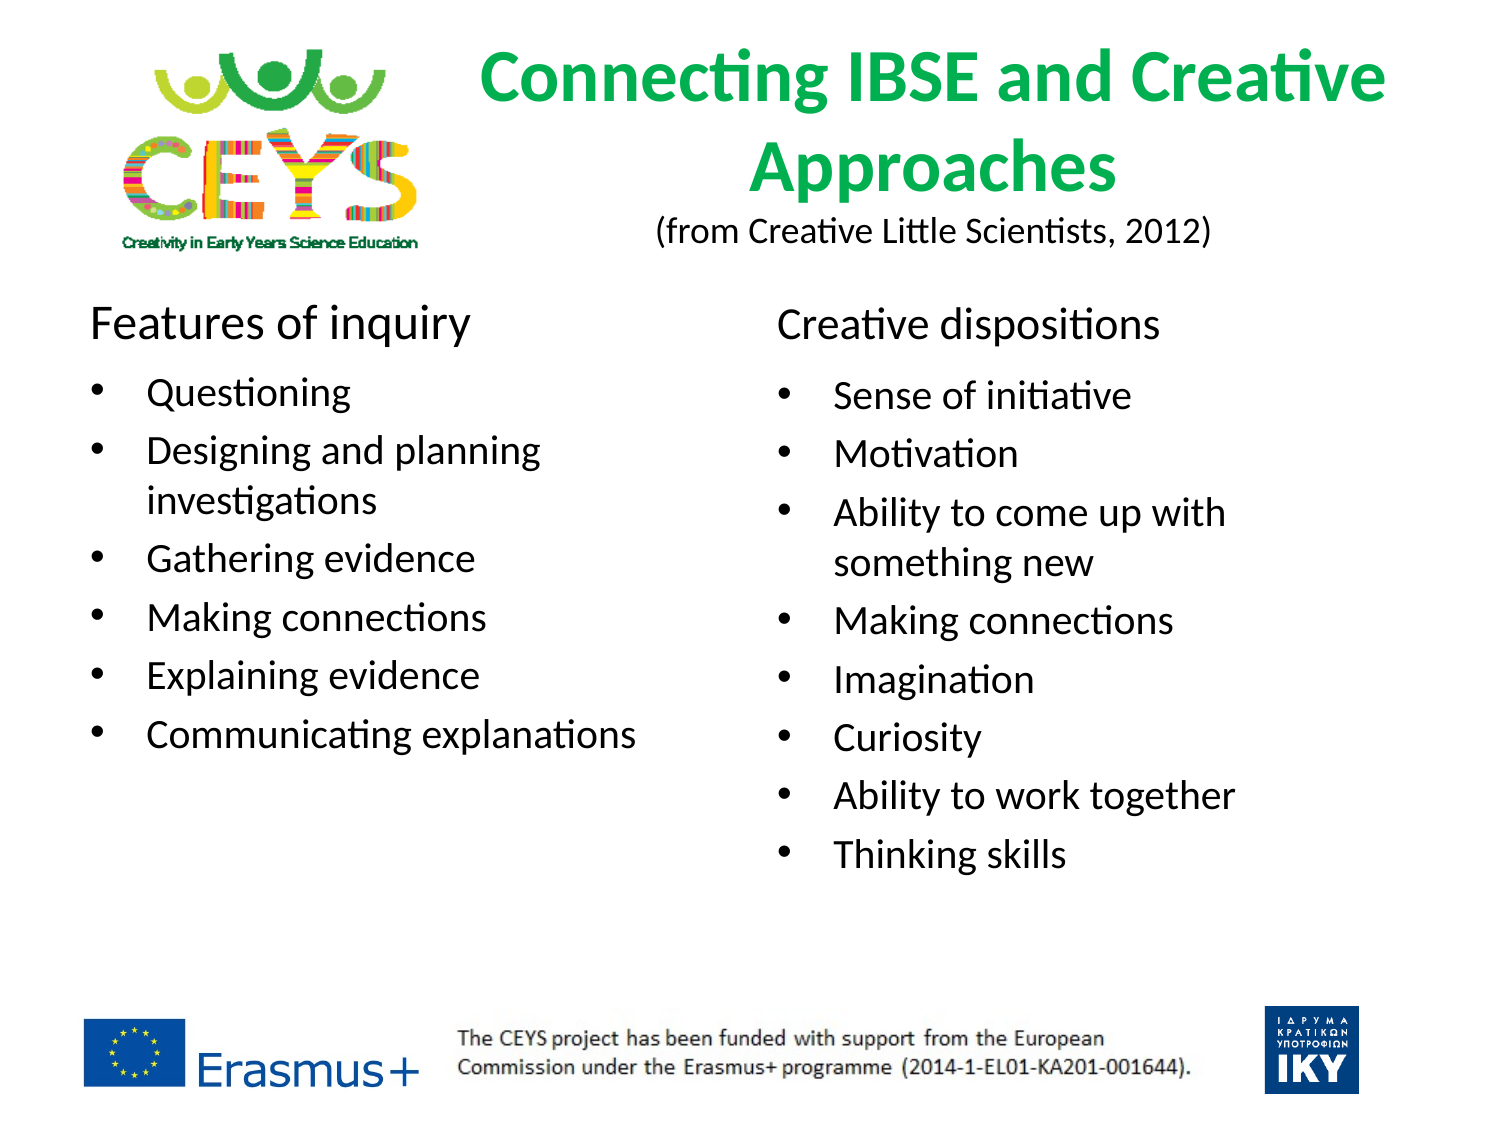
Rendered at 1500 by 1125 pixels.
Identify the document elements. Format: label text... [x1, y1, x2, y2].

title Connecting IBSE and Creative Approaches (from Creative Little Scientists, 2012) [442, 45, 1425, 233]
picture [1264, 1005, 1359, 1094]
list Features of inquiry [75, 251, 738, 356]
picture [444, 1008, 1205, 1097]
list Questioning Designing and planning investigations Gathering evidence Making connections Explaining evidence Communicating explanations [75, 356, 738, 1005]
list Creative dispositions [761, 251, 1425, 357]
list Sense of initiative Motivation Ability to come up with something new Making connections Imagination Curiosity Ability to work together Thinking skills [761, 360, 1425, 917]
picture [64, 999, 438, 1106]
